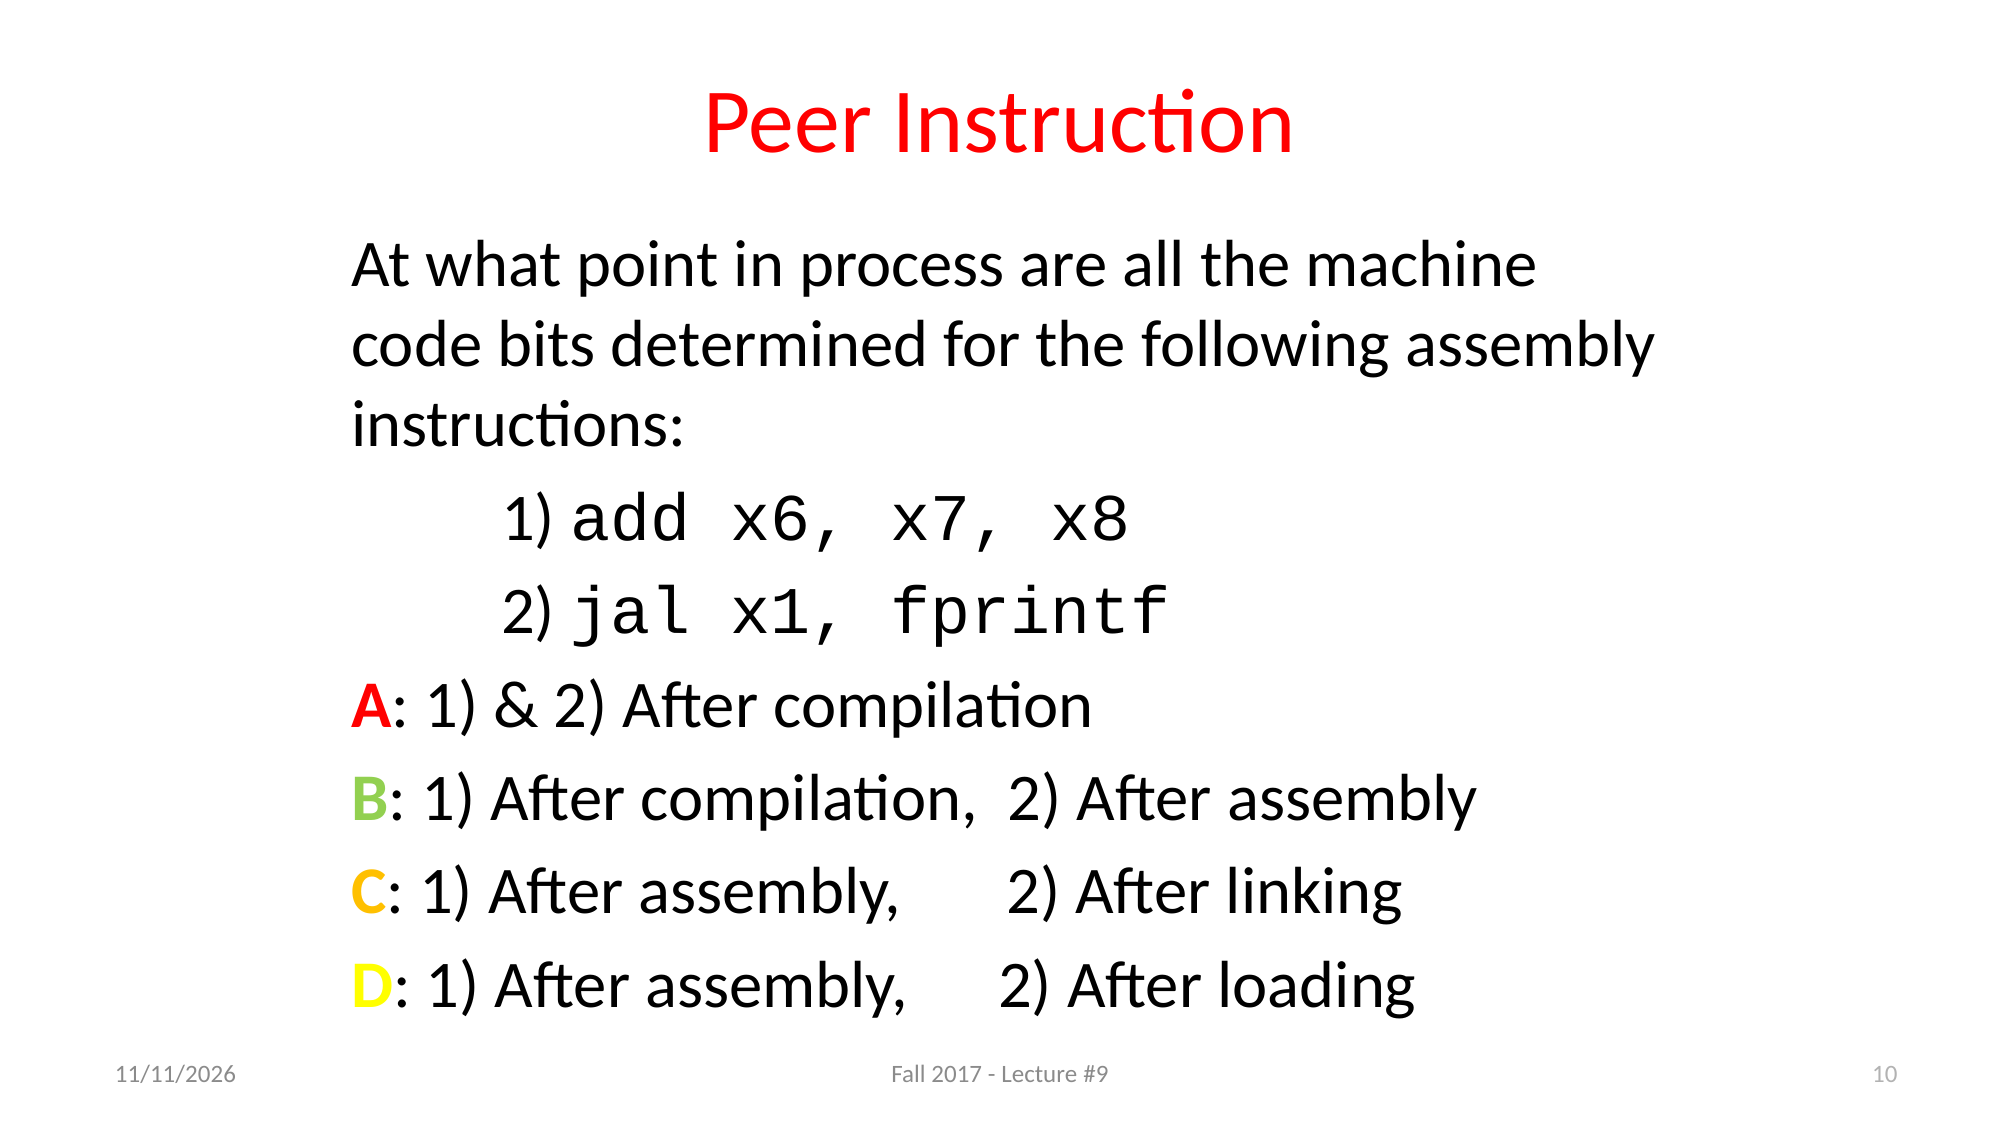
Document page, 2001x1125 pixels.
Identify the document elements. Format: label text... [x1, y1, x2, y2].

text_box 9/20/17 [99, 1042, 450, 1103]
title Peer Instruction [324, 45, 1675, 188]
text_box Fall 2017 - Lecture #9 [762, 1042, 1238, 1103]
list At what point in process are all the machine code bits determined for the following assembly instructions: 1) add x6, x7, x8 2) jal x1, fprintf A: 1) & 2) After compilation B: 1) After compilation, 2) After assembly C: 1) After assembly, 2) After linking D: 1) After assembly, 2) After loading [324, 212, 1675, 1100]
slide_number 10 [1562, 1042, 1913, 1103]
